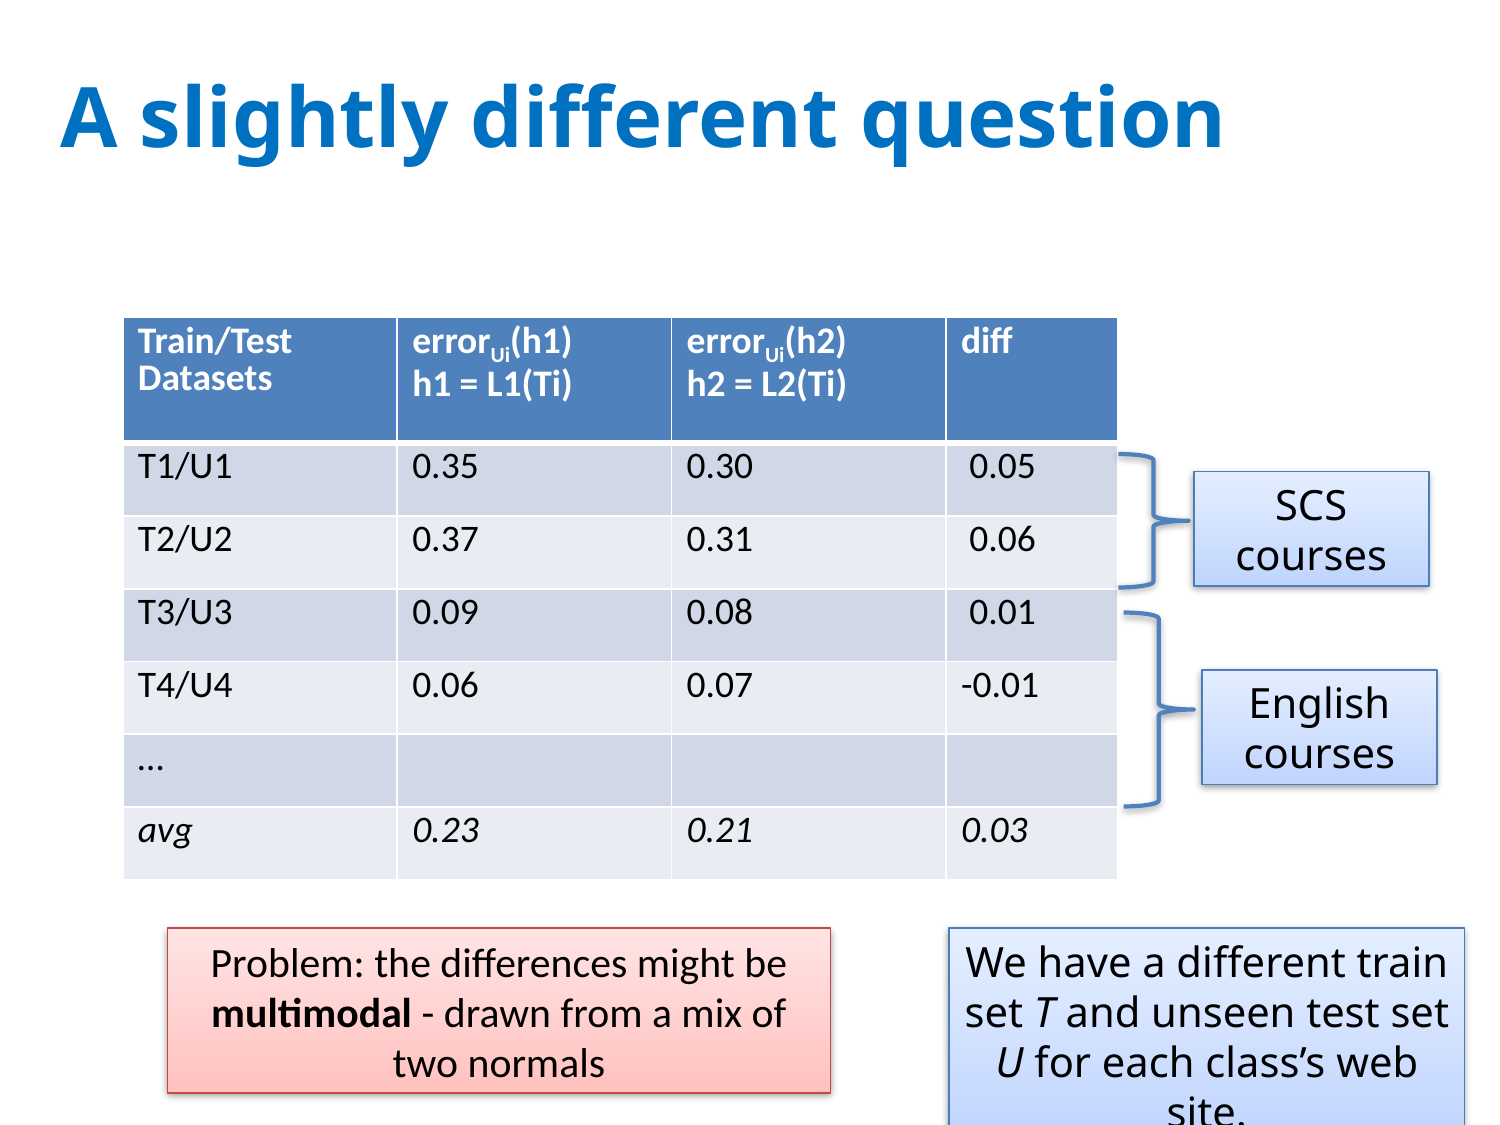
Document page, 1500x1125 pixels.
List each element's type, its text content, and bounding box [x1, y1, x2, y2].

table_cell 0.05 [947, 446, 1117, 515]
text_box [1118, 451, 1188, 590]
table_cell T1/U1 [124, 446, 396, 515]
table_cell … [124, 735, 396, 806]
text_box [1123, 610, 1196, 809]
text_box SCS courses [1193, 471, 1430, 587]
table_cell 0.37 [398, 517, 671, 588]
table_cell T2/U2 [124, 517, 396, 588]
table_cell avg [124, 808, 396, 879]
table_cell 0.03 [947, 808, 1117, 879]
table_cell [947, 735, 1117, 806]
table_cell T3/U3 [124, 590, 396, 661]
table_cell [398, 735, 671, 806]
table_cell -0.01 [947, 662, 1117, 733]
table_header diff [947, 318, 1117, 440]
text_box English courses [1201, 669, 1438, 785]
table_header Train/Test Datasets [124, 318, 396, 440]
table_cell 0.08 [672, 590, 945, 661]
table_header errorUi(h2) h2 = L2(Ti) [672, 318, 945, 440]
table_cell 0.06 [398, 662, 671, 733]
table_cell 0.23 [398, 808, 671, 879]
table_cell 0.06 [947, 517, 1113, 588]
table_cell 0.35 [398, 446, 671, 515]
table_cell 0.07 [672, 662, 945, 733]
table_cell T4/U4 [124, 662, 396, 733]
table_cell [672, 735, 945, 806]
table_cell 0.30 [672, 446, 945, 515]
table_cell 0.01 [947, 590, 1117, 661]
table_cell 0.09 [398, 590, 671, 661]
title A slightly different question [45, 47, 1465, 180]
table_cell 0.21 [672, 808, 945, 879]
text_box Problem: the differences might be multimodal - drawn from a mix of two normals [167, 927, 831, 1094]
table_header errorUi(h1) h1 = L1(Ti) [398, 318, 671, 440]
text_box We have a different train set T and unseen test set U for each class’s web site. [948, 927, 1465, 1125]
table_cell 0.31 [672, 517, 945, 588]
